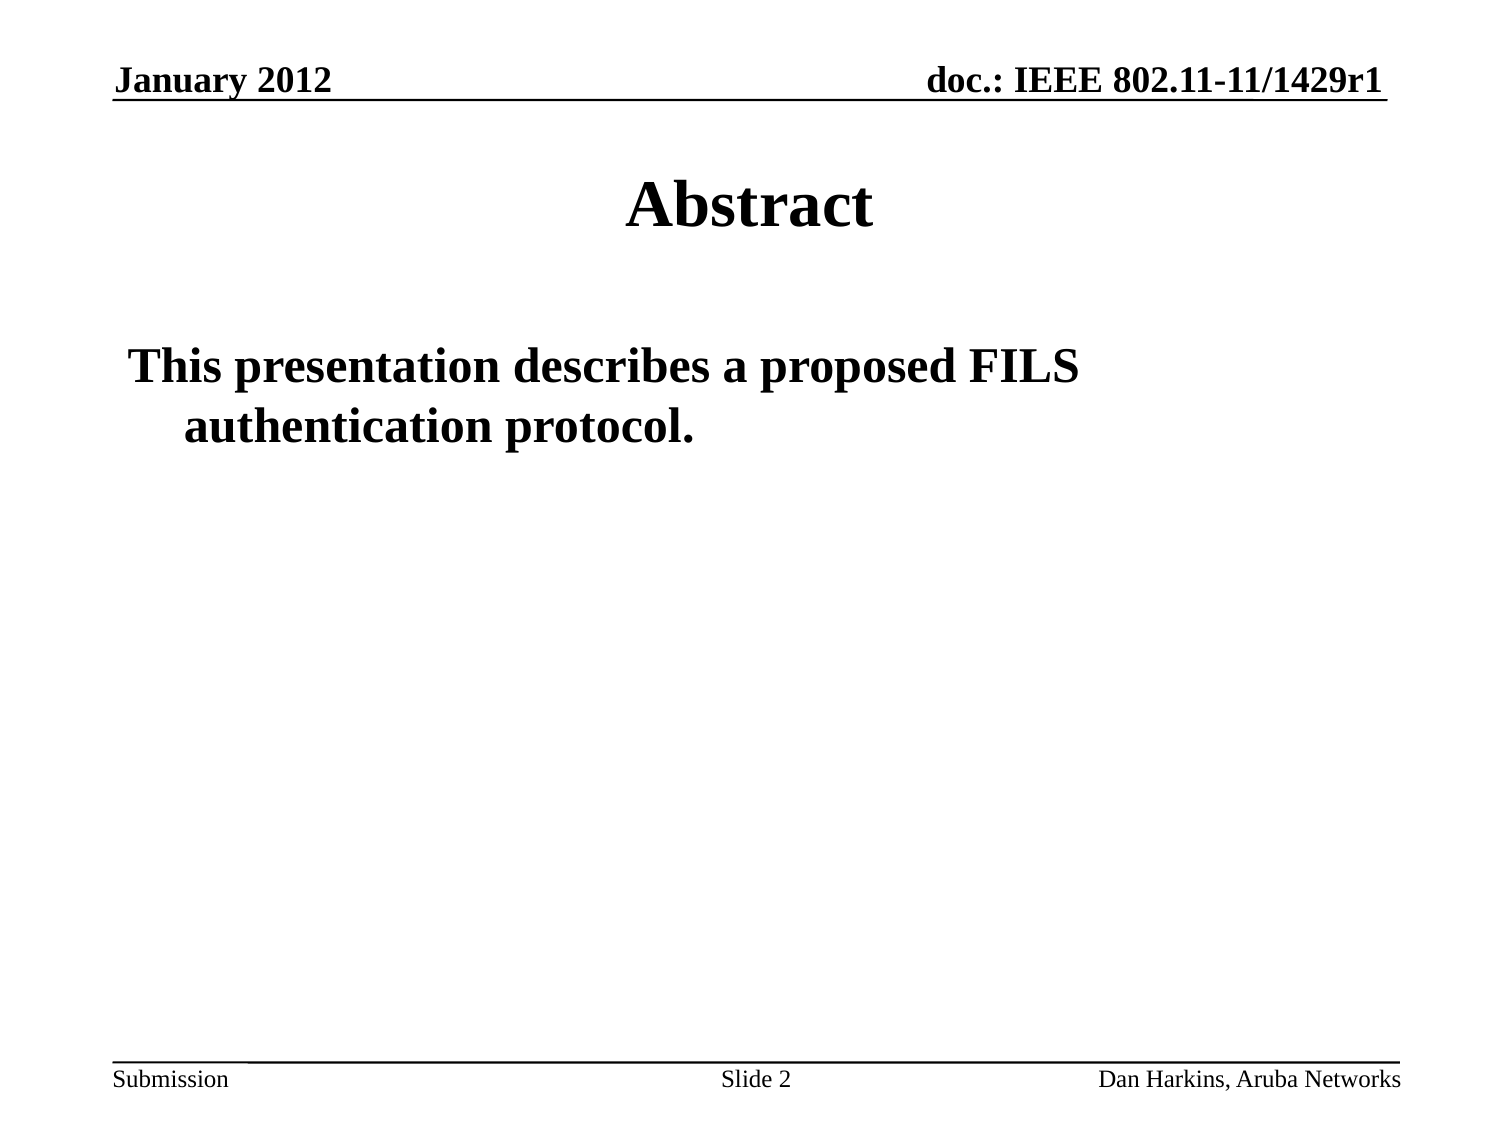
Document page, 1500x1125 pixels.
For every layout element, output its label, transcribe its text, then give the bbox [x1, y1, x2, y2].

title Abstract [112, 112, 1388, 288]
footer Dan Harkins, Aruba Networks [1094, 1062, 1402, 1093]
list This presentation describes a proposed FILS authentication protocol. [112, 324, 1388, 1000]
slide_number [114, 54, 365, 100]
slide_number Slide 2 [712, 1062, 800, 1093]
